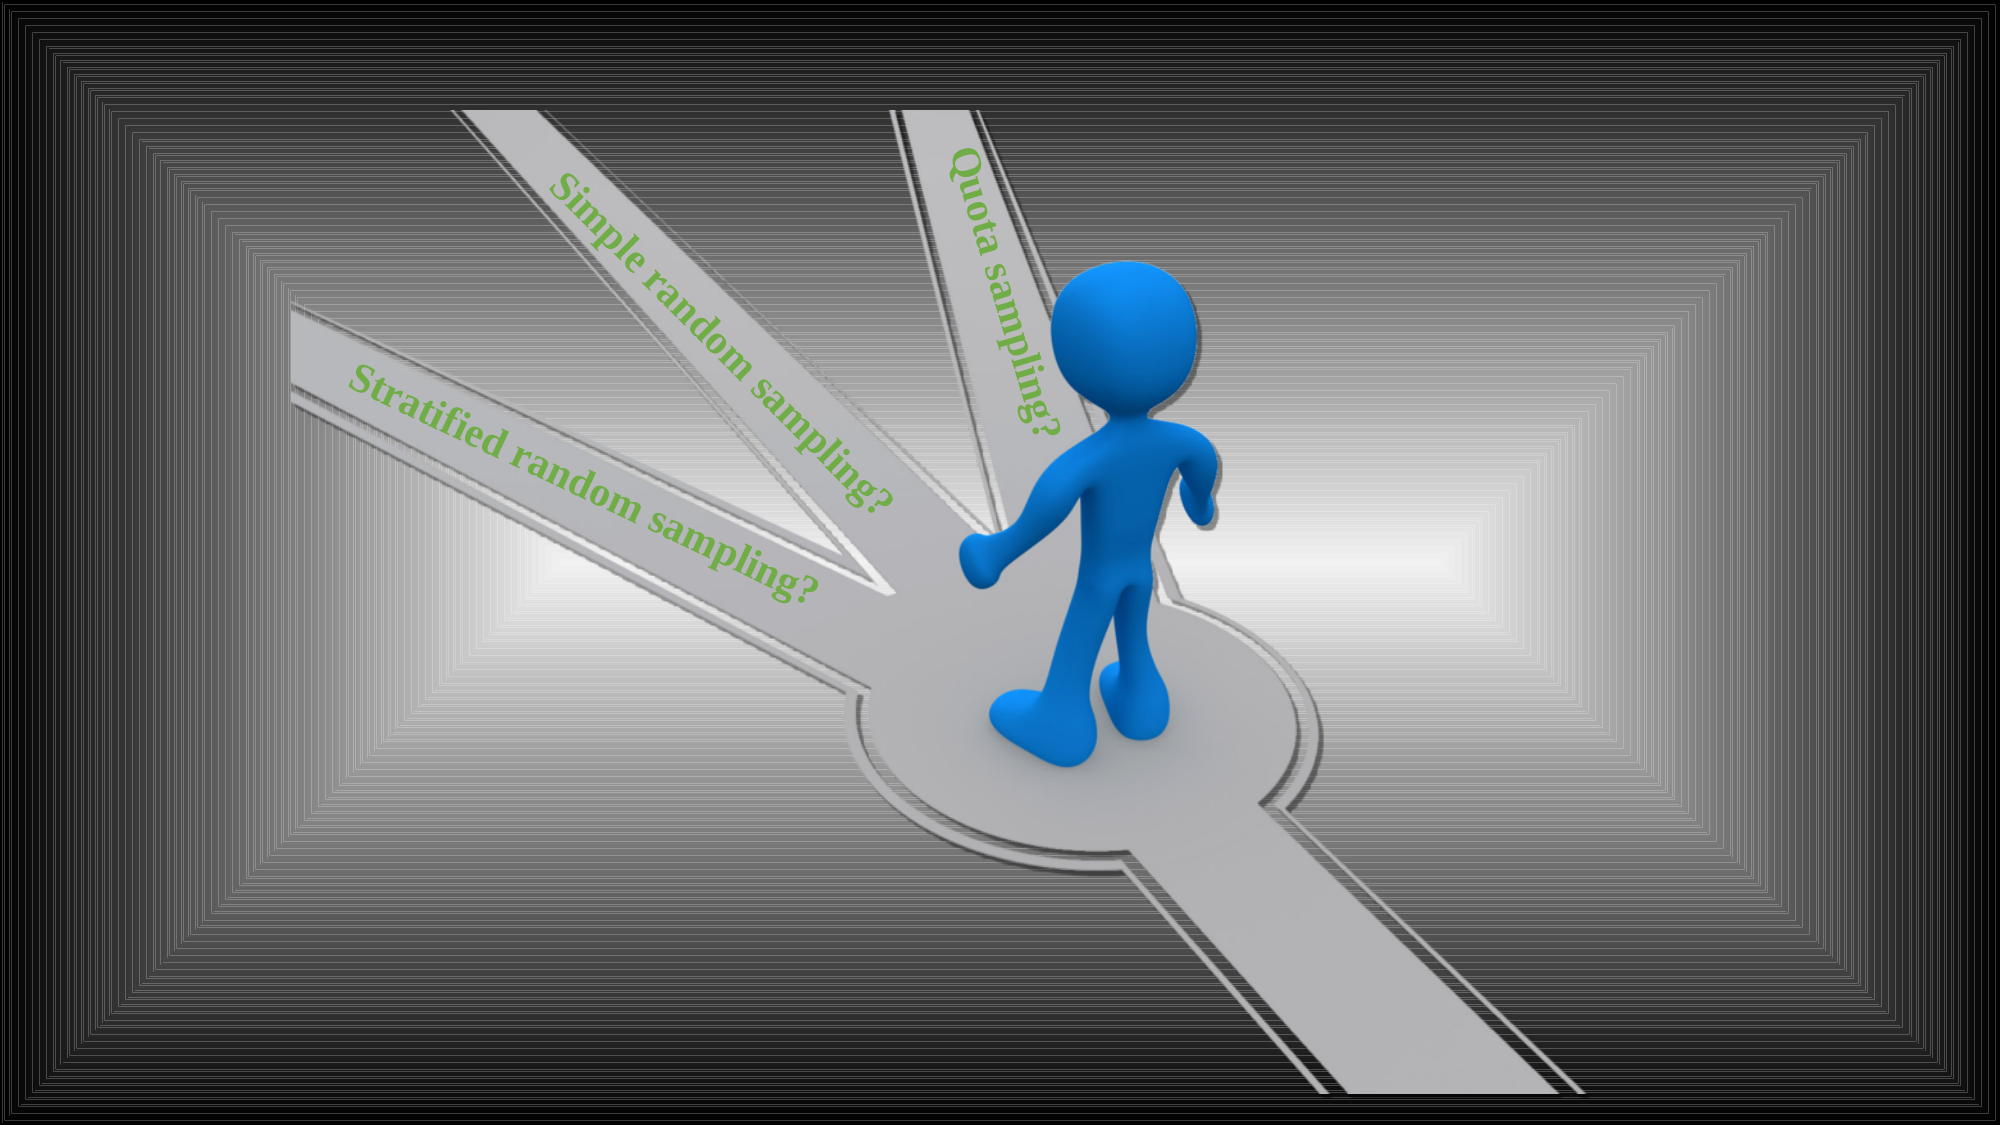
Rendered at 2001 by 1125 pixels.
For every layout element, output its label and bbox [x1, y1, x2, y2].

picture [291, 110, 1603, 1094]
